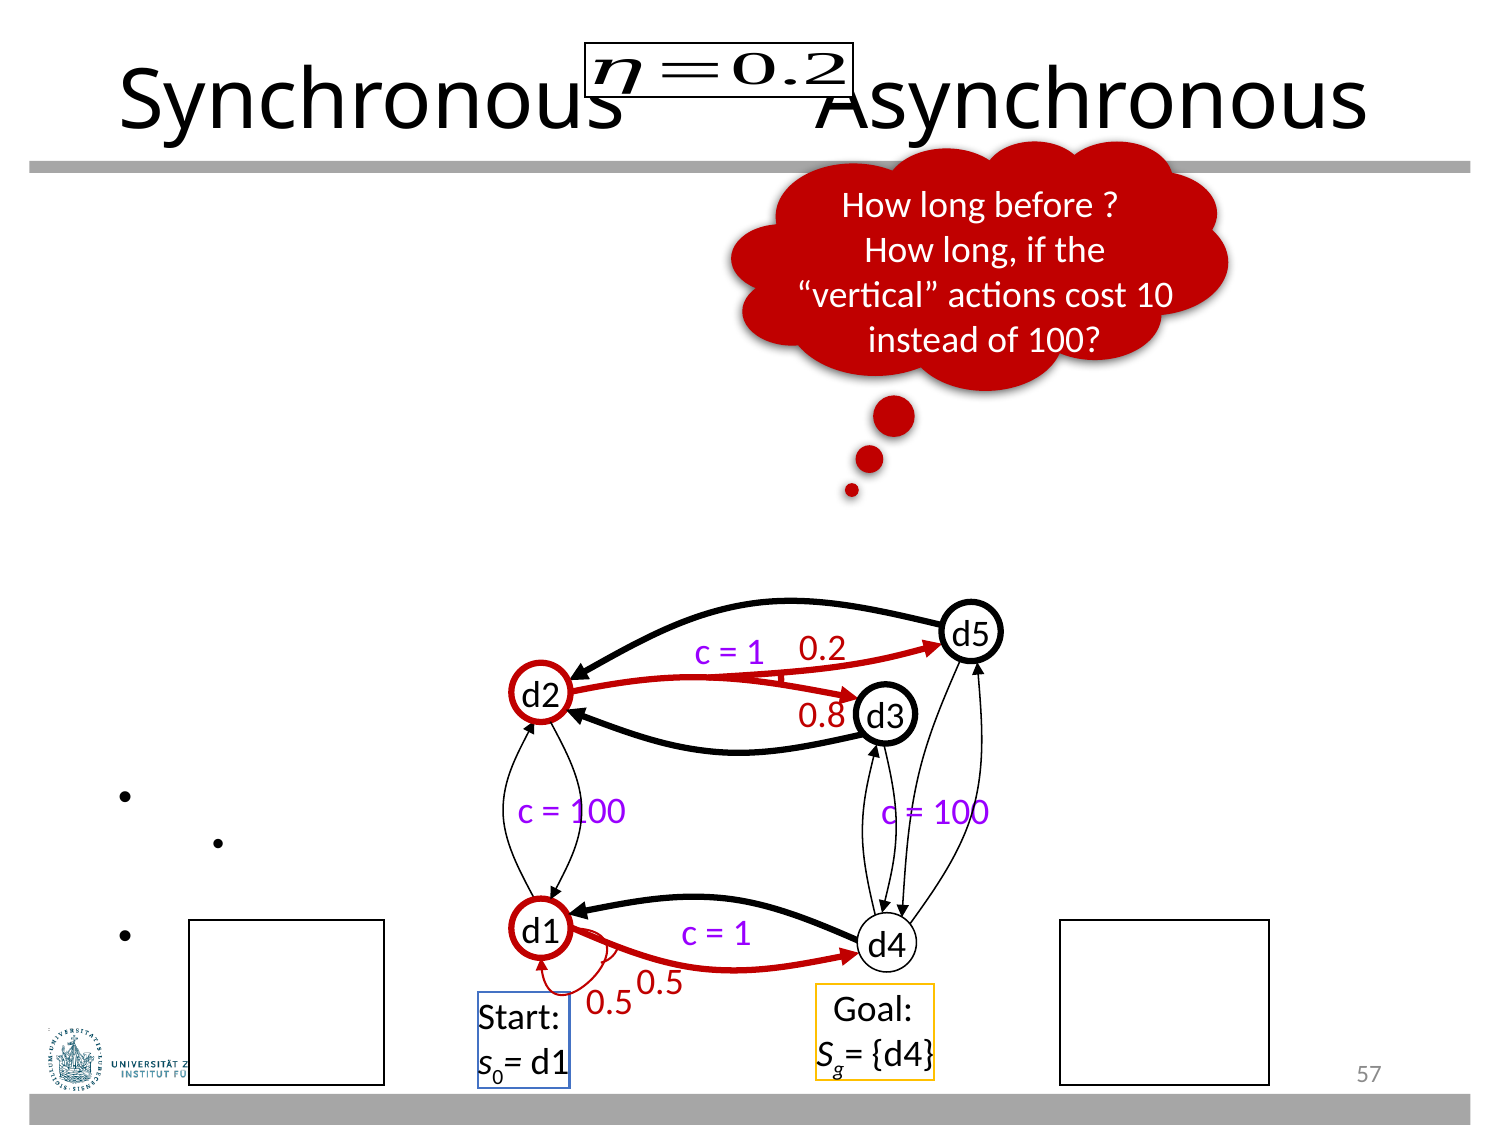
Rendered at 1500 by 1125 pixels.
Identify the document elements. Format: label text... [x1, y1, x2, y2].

text_box [878, 744, 897, 913]
text_box [907, 662, 985, 923]
text_box [595, 939, 619, 963]
text_box [571, 925, 859, 971]
text_box c = 100 [517, 786, 550, 832]
text_box c = 1 [681, 925, 752, 953]
text_box Goal: Sg= {d4} [815, 983, 935, 1081]
text_box [565, 708, 863, 753]
text_box 0.5 [585, 977, 634, 1023]
text_box c = 100 [966, 787, 990, 833]
text_box [847, 640, 943, 666]
text_box 0.2 [798, 622, 847, 668]
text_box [540, 928, 571, 958]
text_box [731, 140, 1229, 391]
text_box d5 [941, 601, 1001, 662]
text_box c = 100 [894, 787, 942, 833]
text_box d4 [857, 912, 917, 972]
text_box [708, 664, 829, 678]
text_box d2 [511, 662, 571, 723]
text_box d1 [511, 898, 571, 958]
text_box 0.5 [636, 956, 684, 1003]
text_box [502, 721, 535, 899]
text_box [862, 744, 880, 915]
text_box [847, 690, 859, 702]
slide_number 57 [1059, 1042, 1397, 1103]
text_box [550, 721, 582, 900]
text_box [570, 677, 809, 701]
text_box Start: s0= d1 [477, 991, 571, 1089]
text_box 0.8 [798, 689, 847, 732]
text_box [569, 600, 942, 681]
title Synchronous Asynchronous [103, 42, 1397, 161]
text_box c = 100 [579, 786, 627, 832]
text_box d3 [855, 684, 916, 744]
text_box [896, 833, 922, 916]
text_box [568, 896, 857, 942]
text_box c = 1 [694, 626, 766, 672]
text_box [773, 671, 782, 687]
text_box [915, 660, 961, 787]
